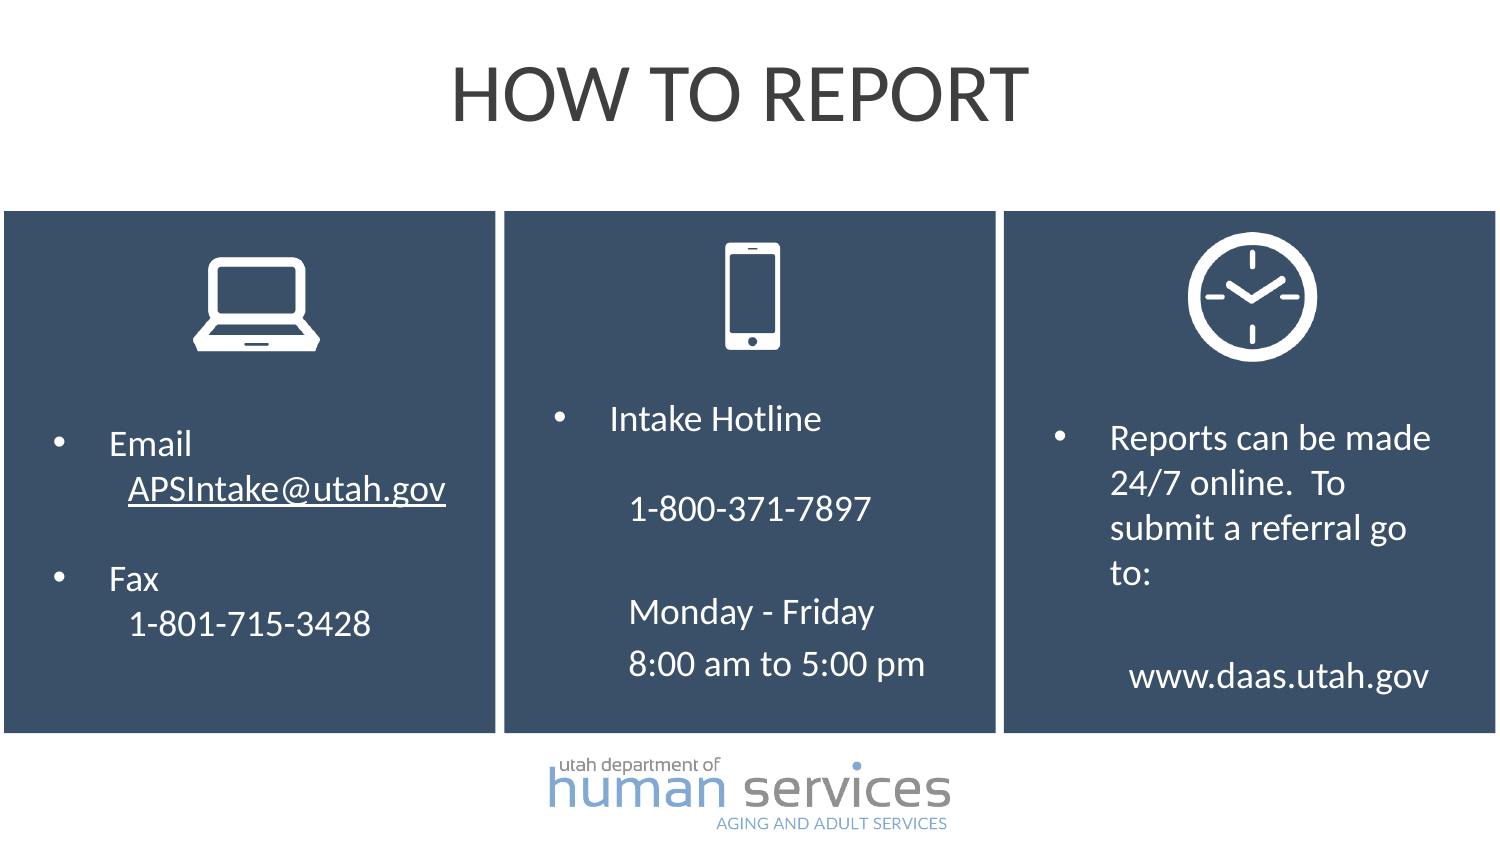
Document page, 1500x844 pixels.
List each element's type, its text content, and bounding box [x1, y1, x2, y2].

picture [622, 197, 875, 387]
list Reports can be made 24/7 online. To submit a referral go to: www.daas.utah.gov [1038, 405, 1461, 844]
list Intake Hotline 1-800-371-7897 Monday - Friday 8:00 am to 5:00 pm [538, 386, 961, 731]
picture [1123, 165, 1376, 418]
list Email APSIntake@utah.gov Fax 1-801-715-3428 [37, 411, 486, 789]
picture [529, 733, 970, 844]
picture [131, 197, 367, 374]
title HOW TO REPORT [75, 18, 1425, 159]
